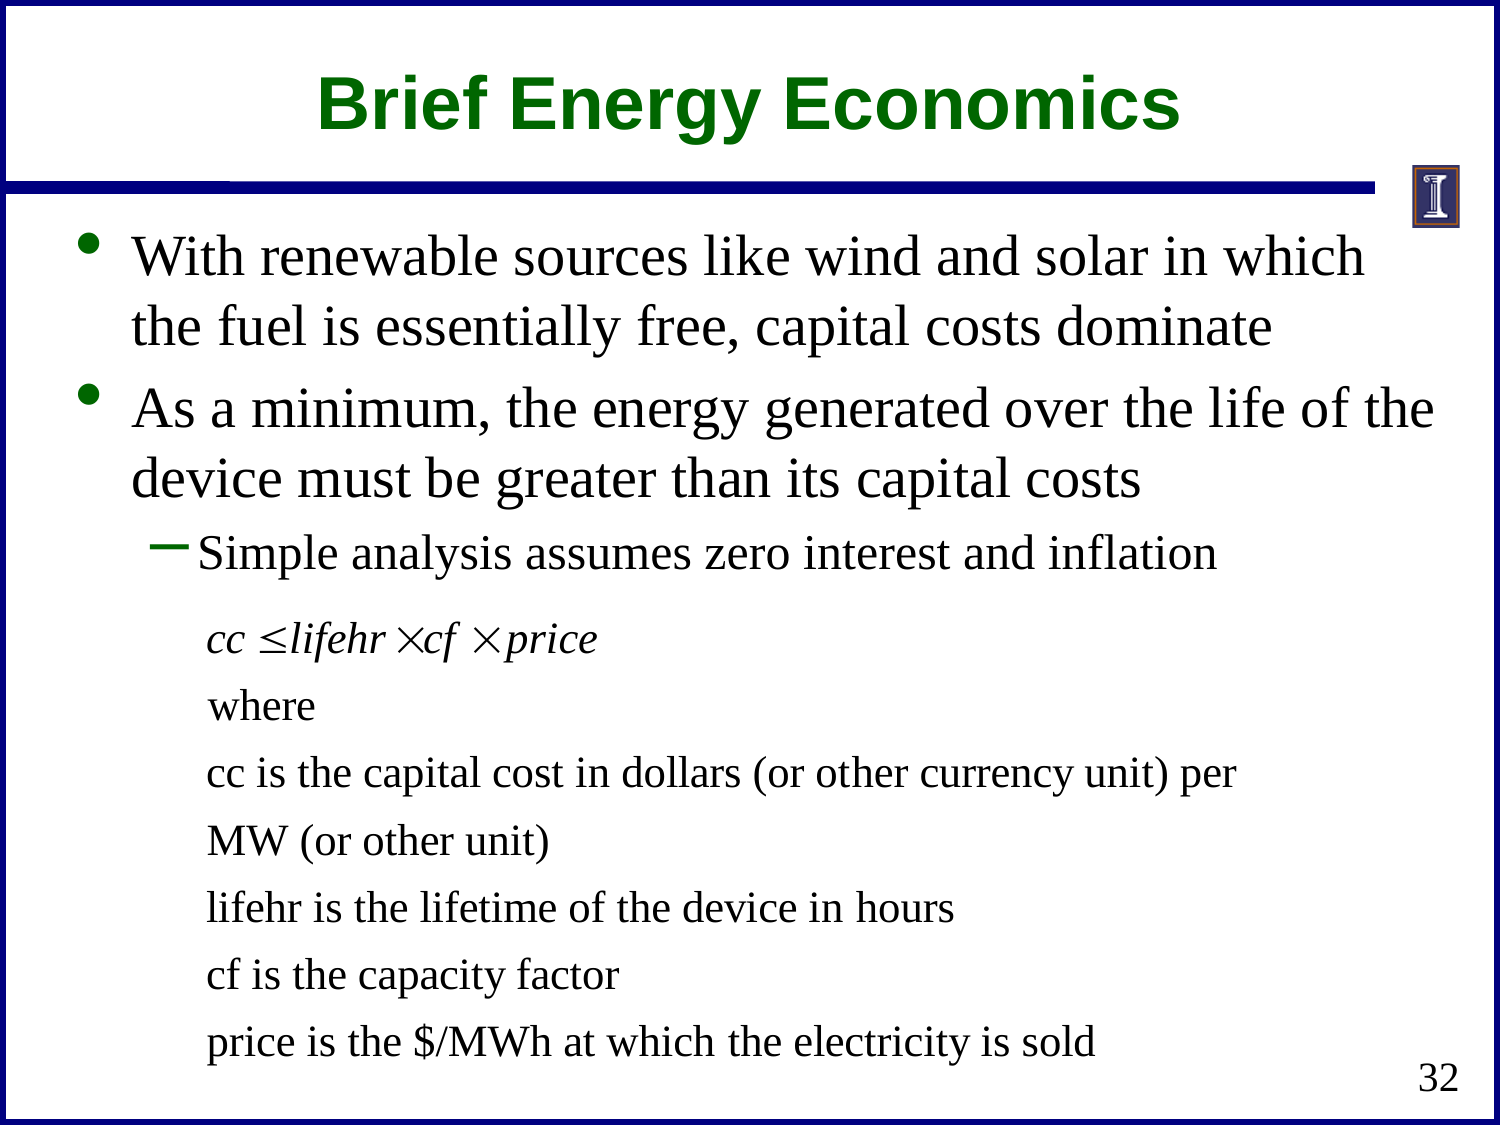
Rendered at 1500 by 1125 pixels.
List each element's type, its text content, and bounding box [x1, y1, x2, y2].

list With renewable sources like wind and solar in which the fuel is essentially free, capital costs dominate As a minimum, the energy generated over the life of the device must be greater than its capital costs Simple analysis assumes zero interest and inflation [60, 210, 1461, 538]
picture [1412, 165, 1460, 210]
title Brief Energy Economics [112, 37, 1388, 163]
slide_number 32 [1162, 1037, 1476, 1113]
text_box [199, 612, 1245, 1076]
